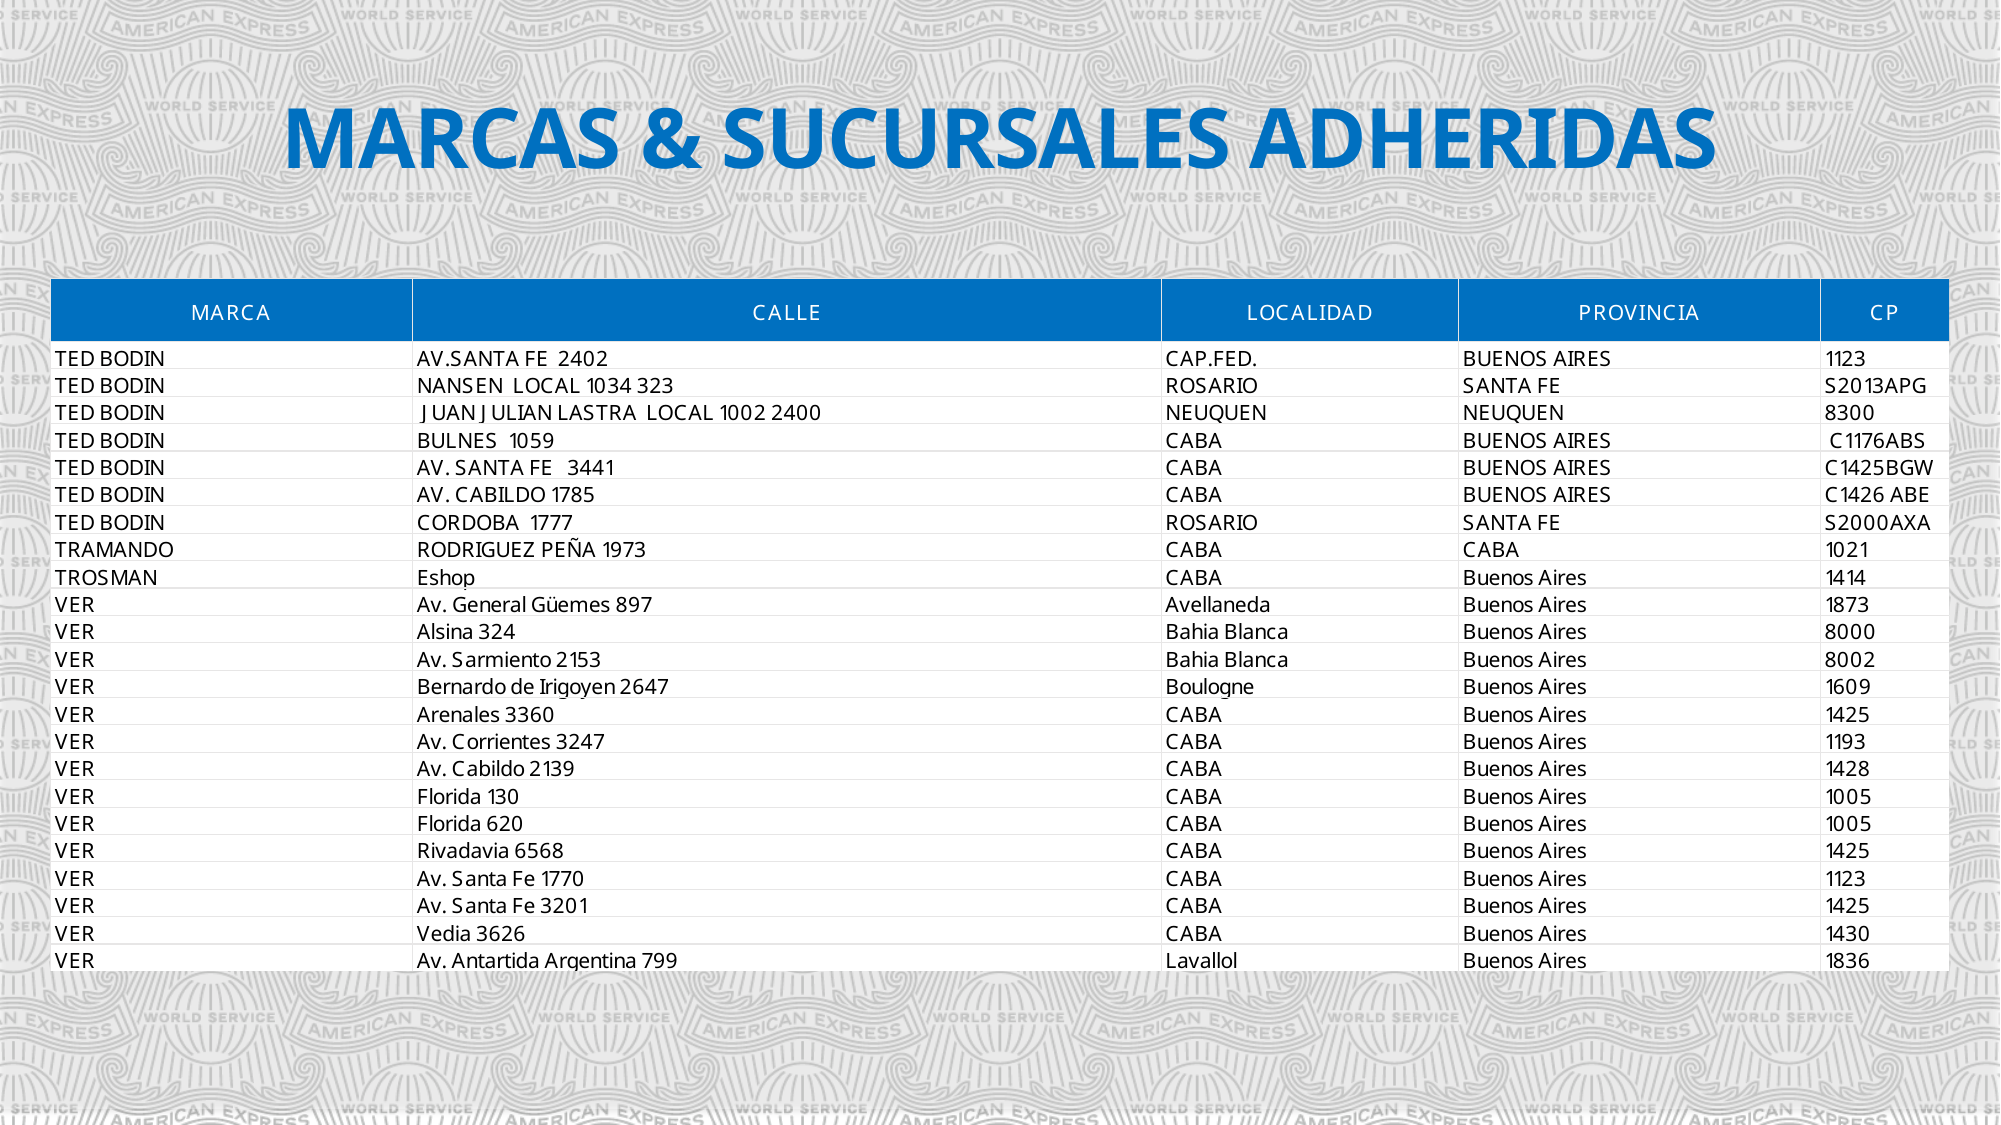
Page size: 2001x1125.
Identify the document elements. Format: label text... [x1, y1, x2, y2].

text_box [0, 0, 2000, 1110]
text_box MARCAS & SUCURSALES ADHERIDAS [181, 81, 1819, 181]
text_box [49, 277, 1951, 973]
